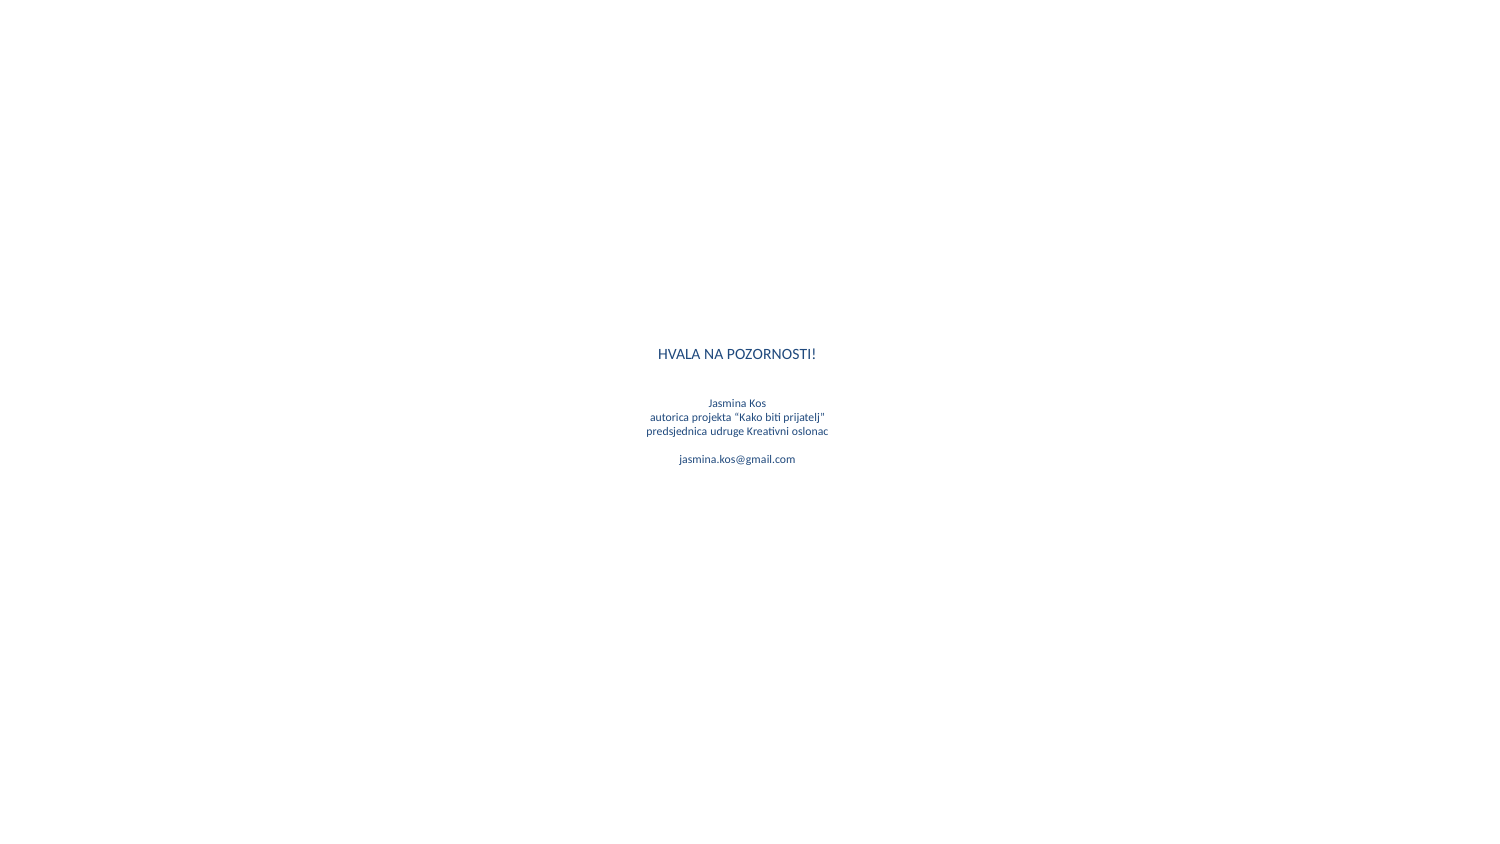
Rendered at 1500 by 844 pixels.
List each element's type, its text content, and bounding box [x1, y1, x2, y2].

title HVALA NA POZORNOSTI! Jasmina Kos autorica projekta “Kako biti prijatelj” predsjednica udruge Kreativni oslonac jasmina.kos@gmail.com [62, 334, 1413, 475]
